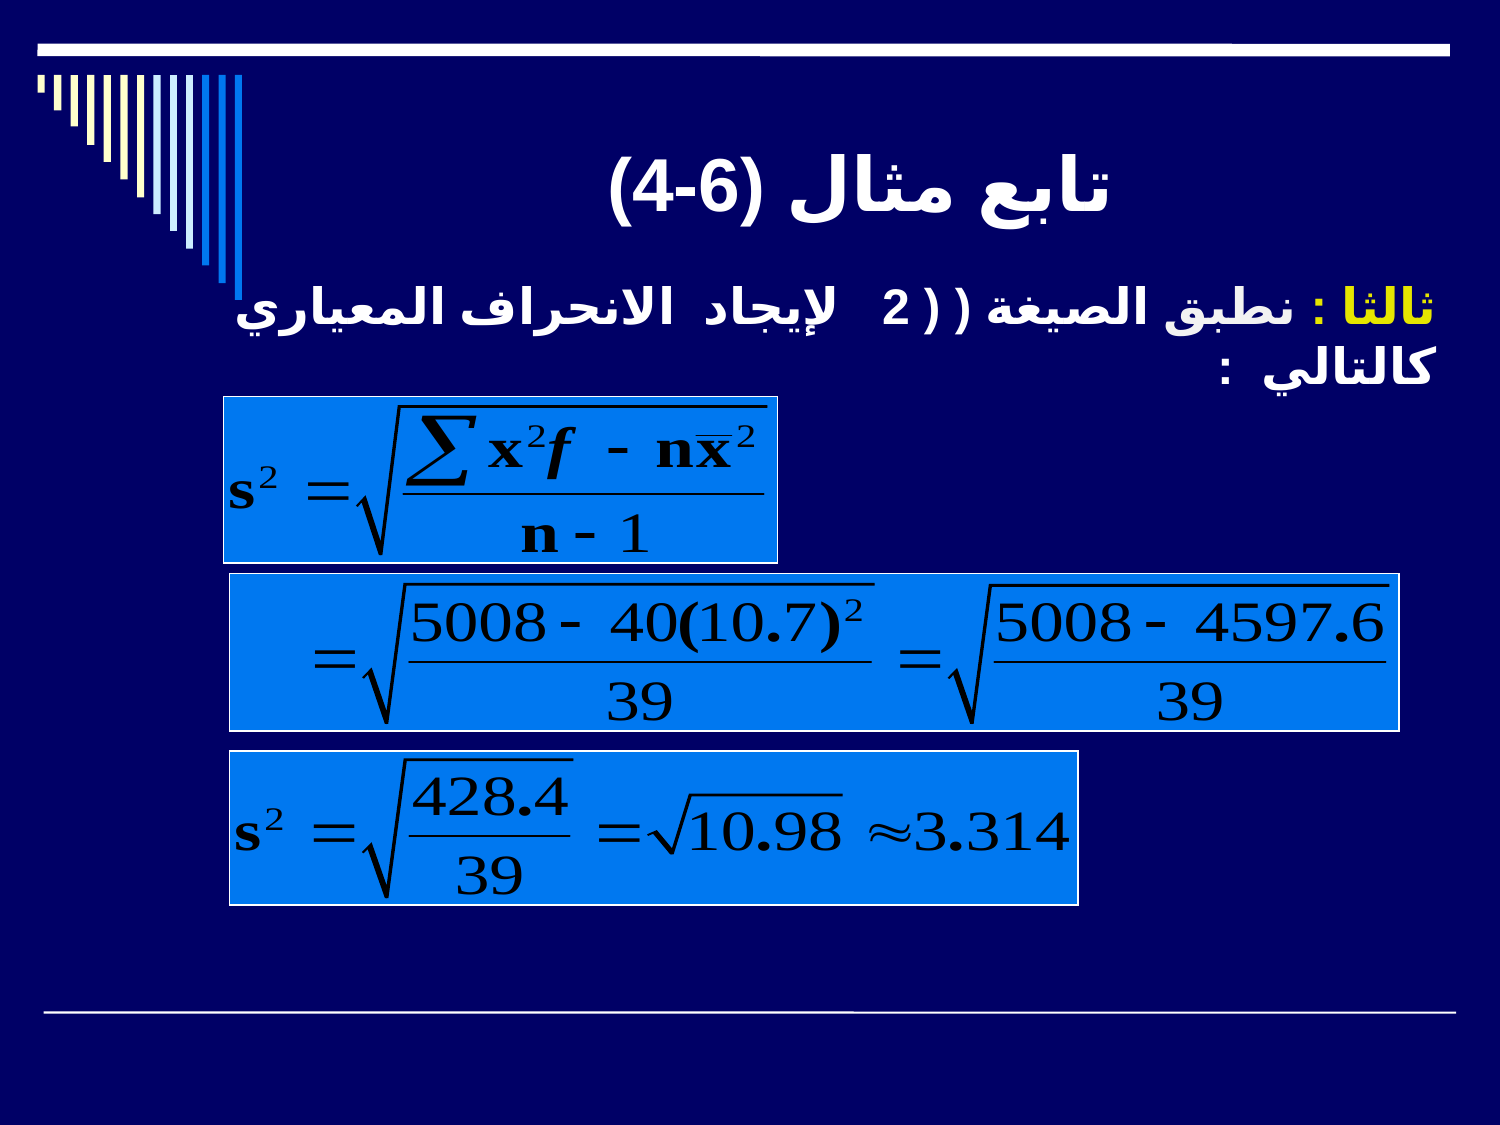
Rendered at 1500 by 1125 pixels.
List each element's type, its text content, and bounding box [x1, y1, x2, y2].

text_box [229, 751, 1078, 905]
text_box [229, 573, 1399, 731]
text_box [223, 396, 777, 563]
title تابع مثال (6-4) [275, 75, 1425, 267]
text_box ثالثا : نطبق الصيغة ( ( 2 لإيجاد الانحراف المعياري كالتالي : [218, 267, 1452, 462]
